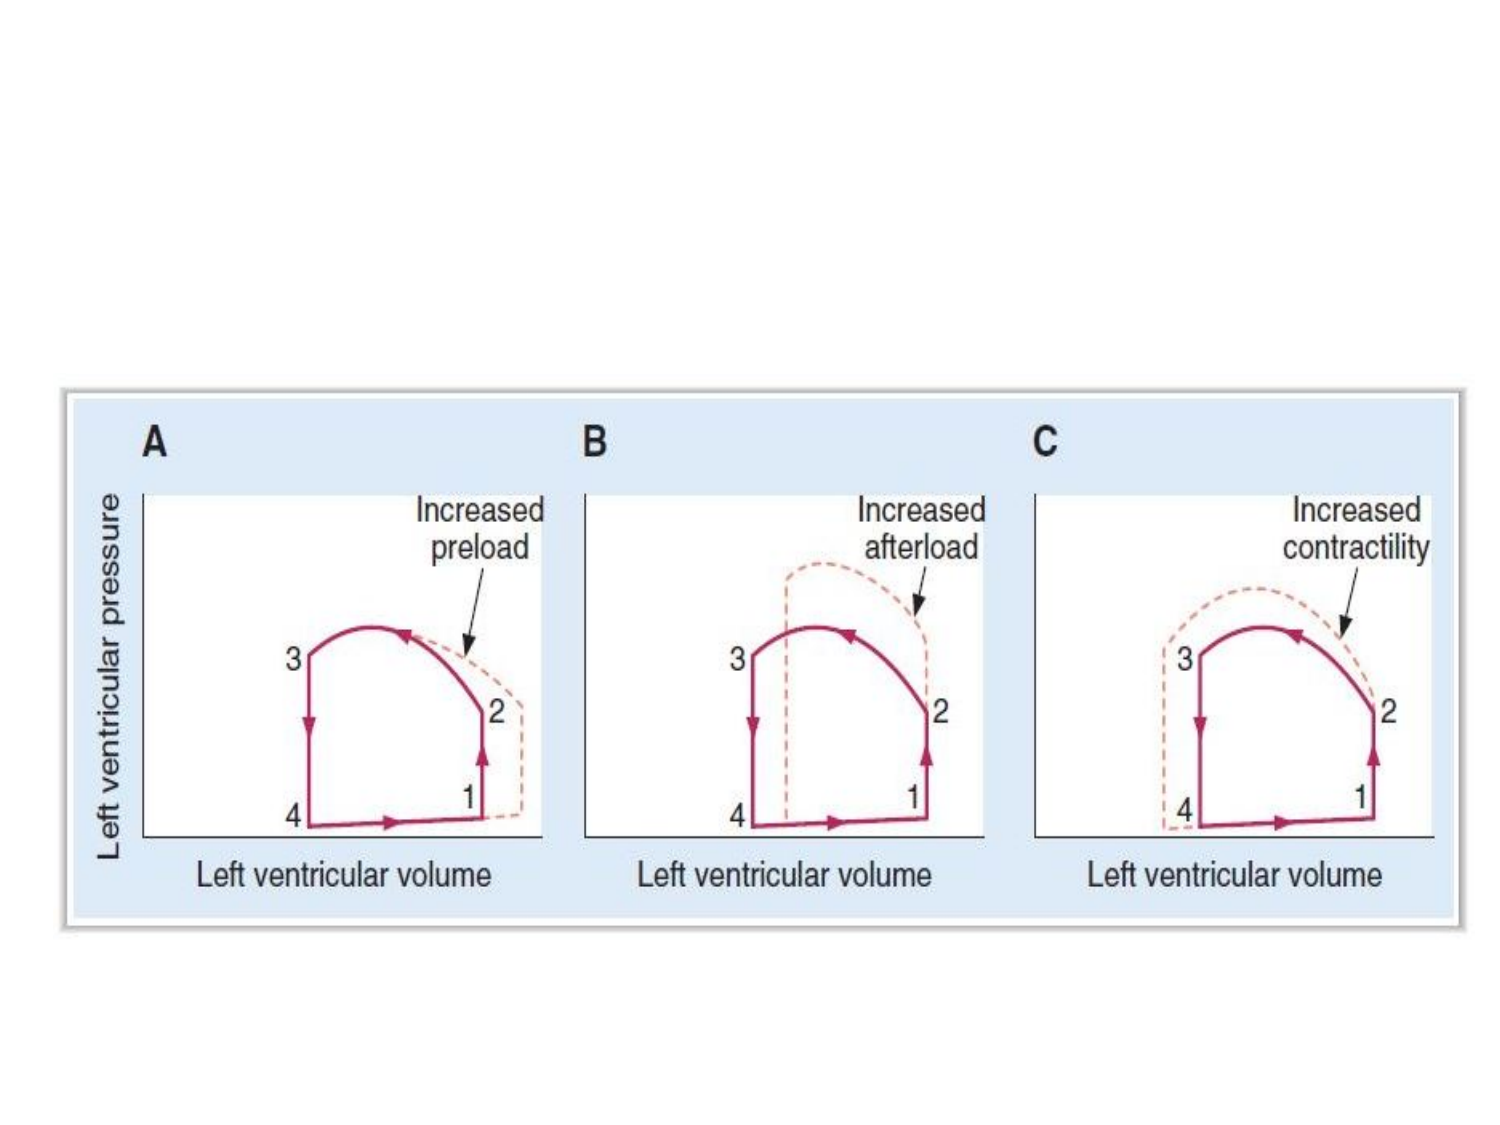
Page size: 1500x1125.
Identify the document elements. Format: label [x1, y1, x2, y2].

list [52, 373, 1475, 941]
